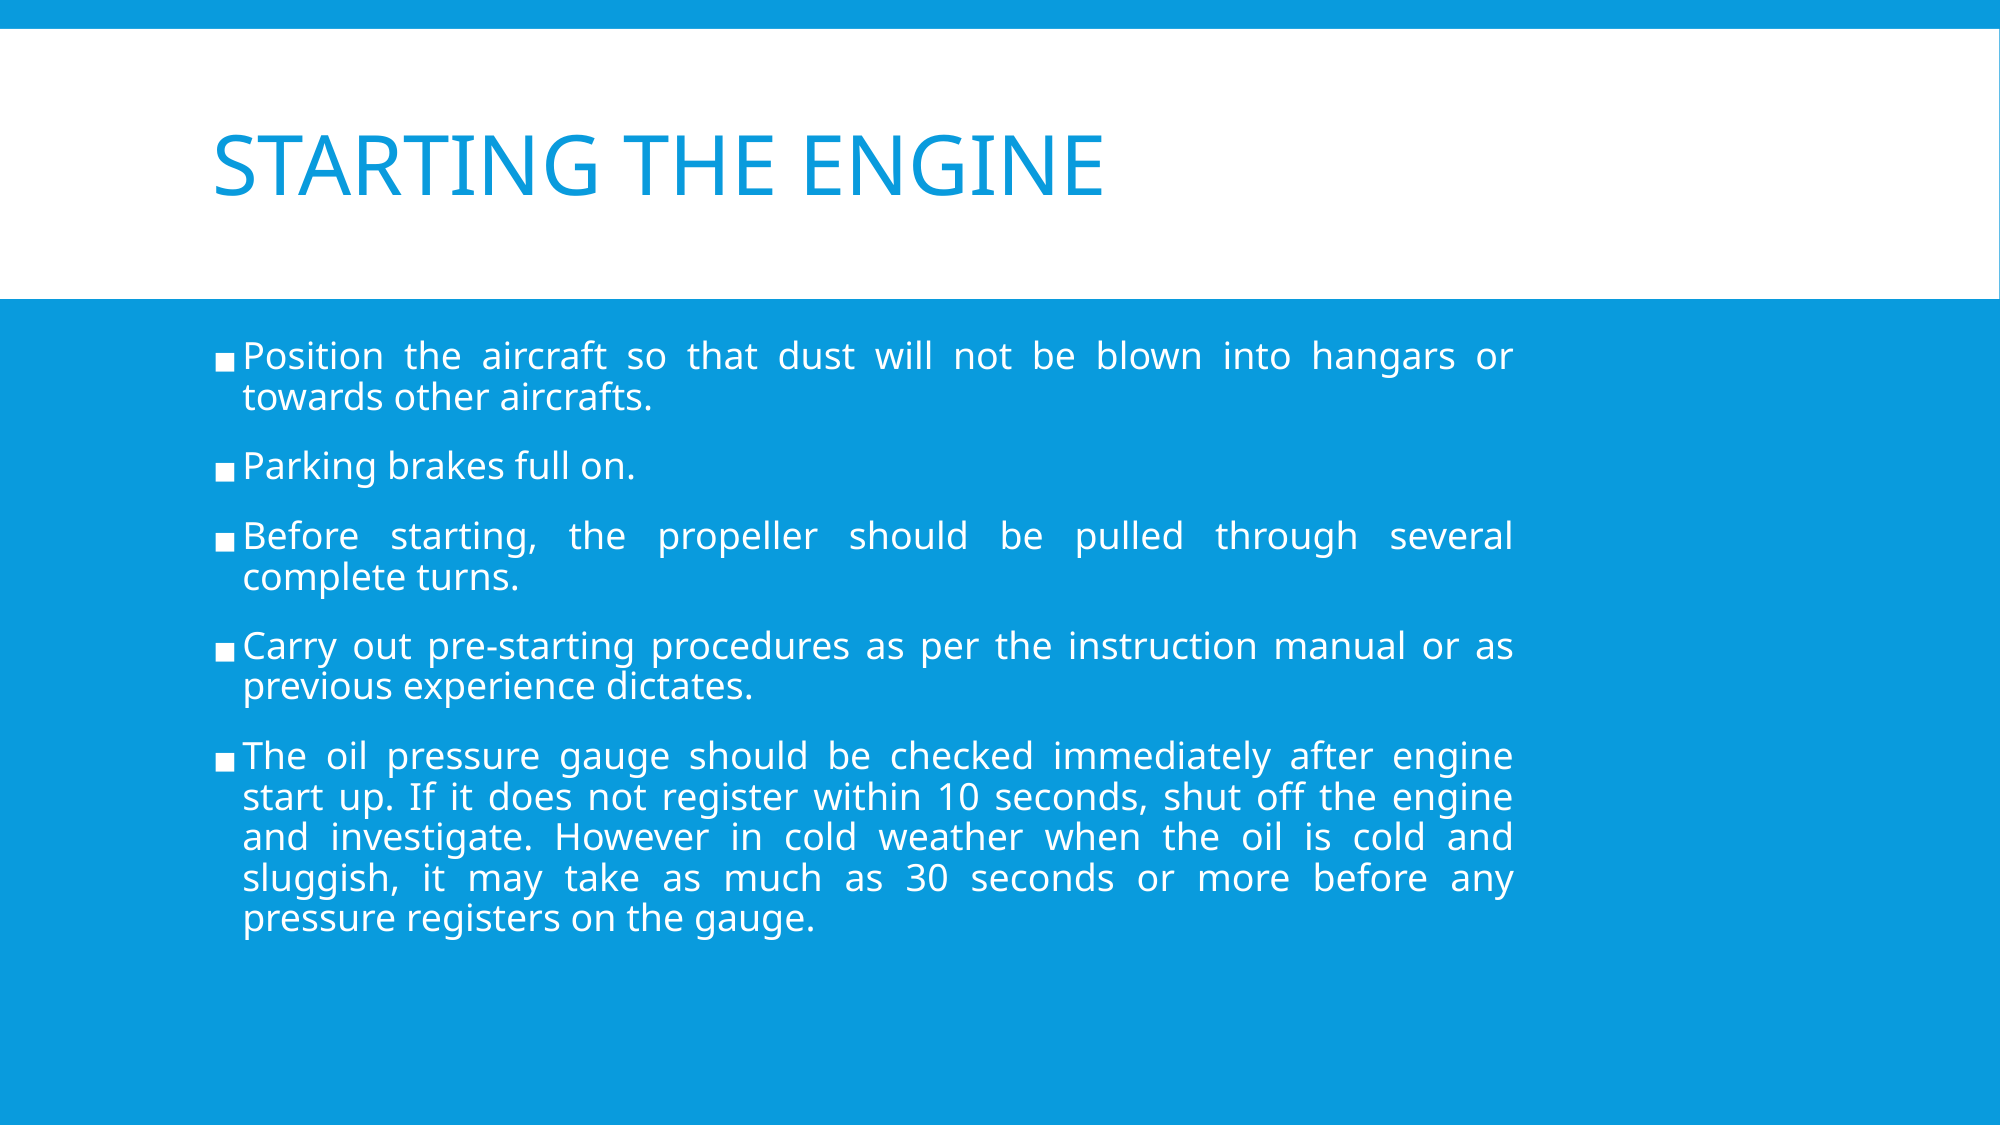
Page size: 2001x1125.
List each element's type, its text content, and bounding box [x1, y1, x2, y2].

title STARTING THE ENGINE [197, 46, 1803, 295]
list Position the aircraft so that dust will not be blown into hangars or towards other aircrafts. Parking brakes full on. Before starting, the propeller should be pulled through several complete turns. Carry out pre-starting procedures as per the instruction manual or as previous experience dictates. The oil pressure gauge should be checked immediately after engine start up. If it does not register within 10 seconds, shut off the engine and investigate. However in cold weather when the oil is cold and sluggish, it may take as much as 30 seconds or more before any pressure registers on the gauge. [197, 329, 1531, 983]
